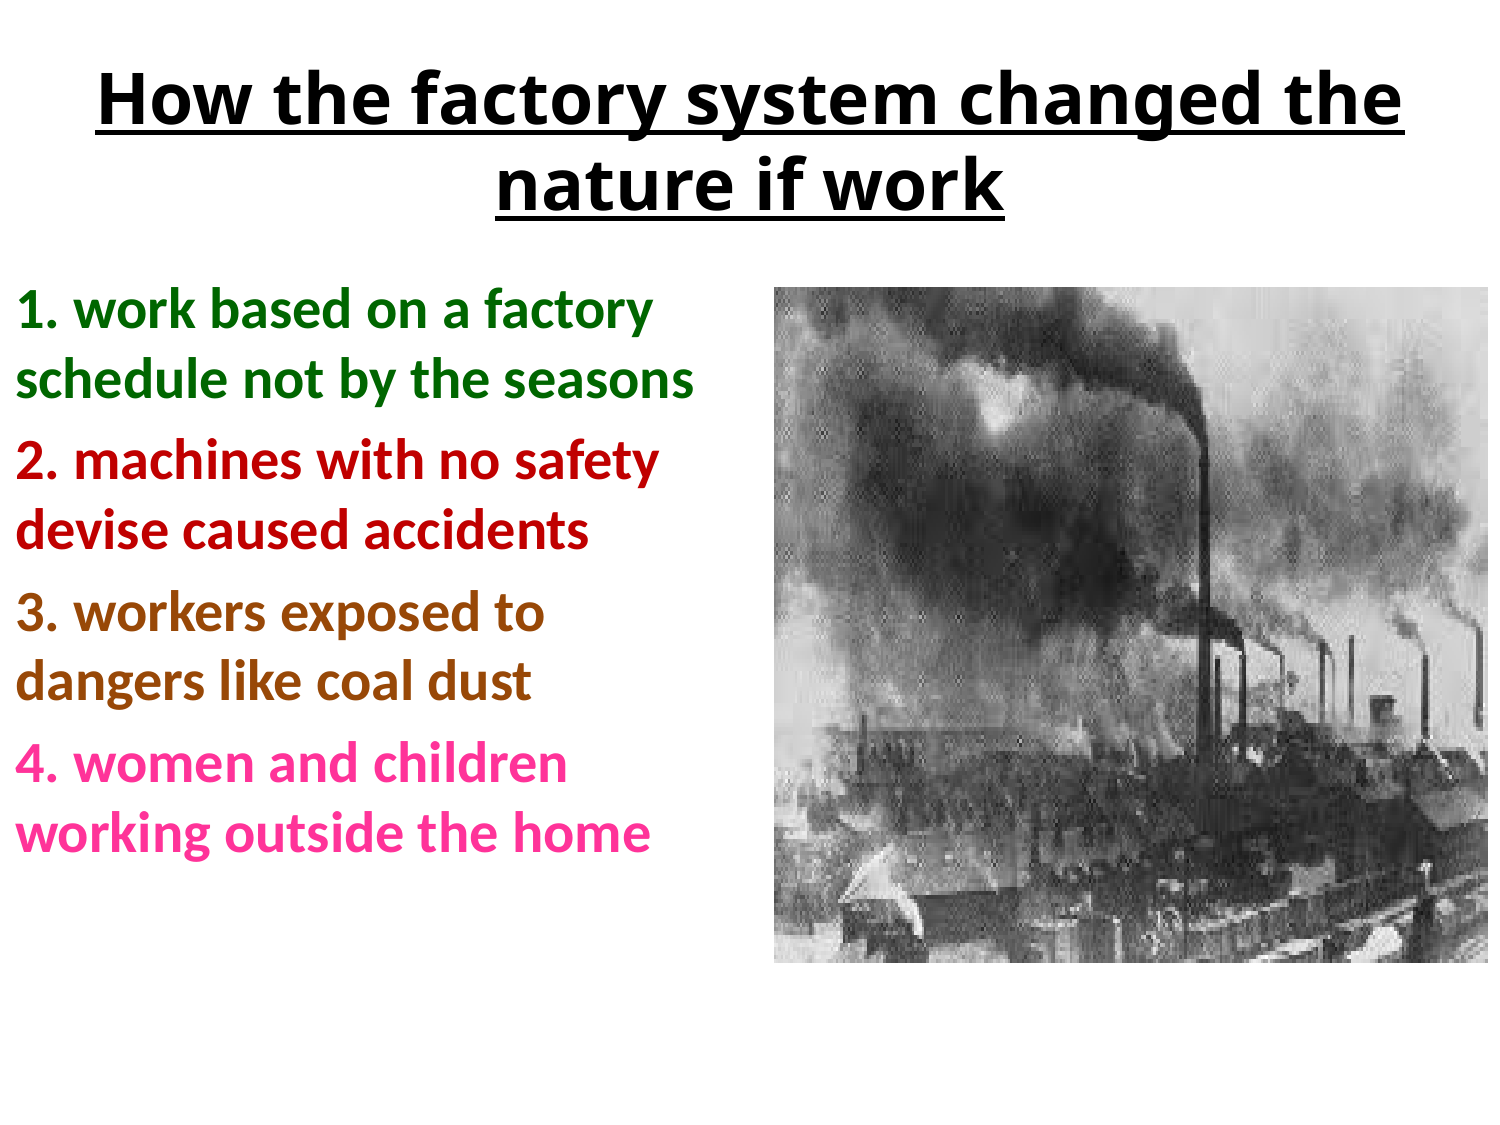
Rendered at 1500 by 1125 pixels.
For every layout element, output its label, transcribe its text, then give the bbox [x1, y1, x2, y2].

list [774, 287, 1488, 963]
title How the factory system changed the nature if work [75, 45, 1425, 233]
list 1. work based on a factory schedule not by the seasons 2. machines with no safety devise caused accidents 3. workers exposed to dangers like coal dust 4. women and children working outside the home [0, 262, 738, 1100]
